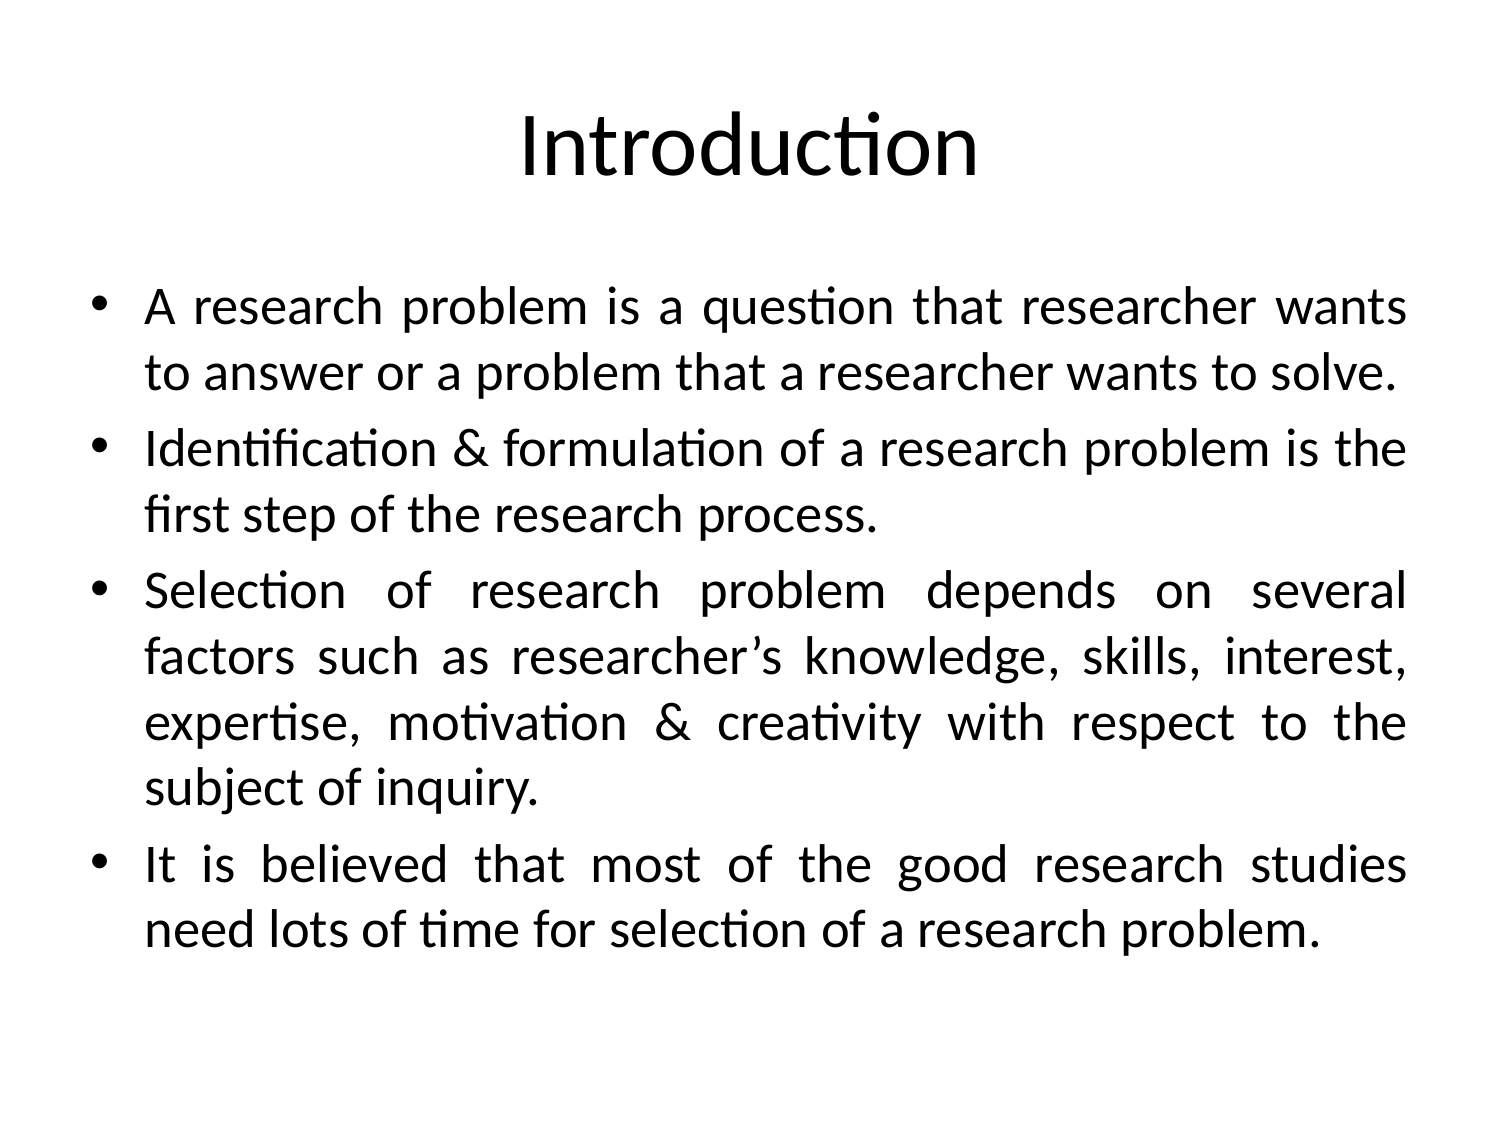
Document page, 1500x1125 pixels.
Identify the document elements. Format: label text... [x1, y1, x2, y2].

title Introduction [75, 45, 1425, 233]
list A research problem is a question that researcher wants to answer or a problem that a researcher wants to solve. Identification & formulation of a research problem is the first step of the research process. Selection of research problem depends on several factors such as researcher’s knowledge, skills, interest, expertise, motivation & creativity with respect to the subject of inquiry. It is believed that most of the good research studies need lots of time for selection of a research problem. [75, 262, 1425, 1005]
